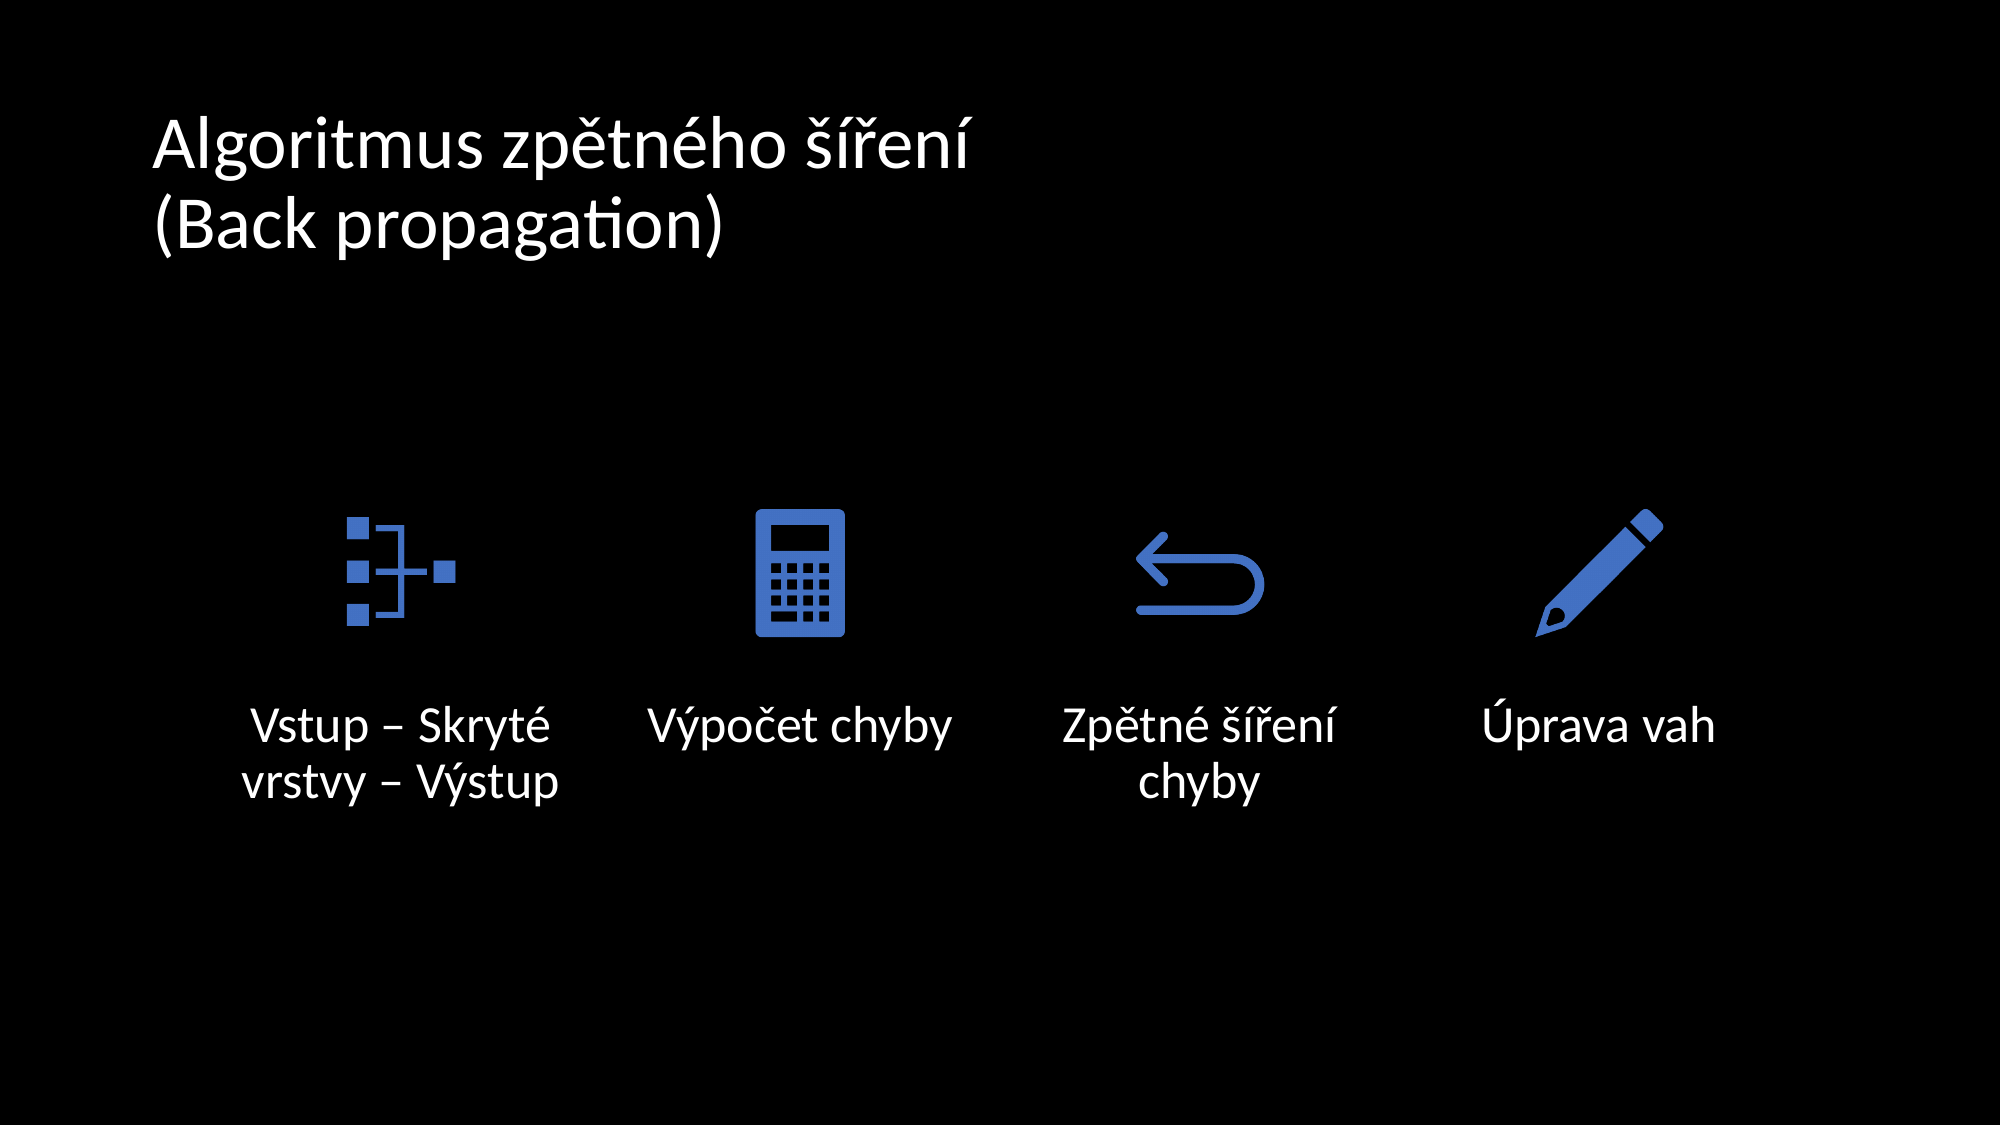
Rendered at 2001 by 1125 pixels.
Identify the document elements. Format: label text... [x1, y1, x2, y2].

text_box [230, 496, 1770, 817]
title Algoritmus zpětného šíření (Back propagation) [137, 91, 1863, 278]
